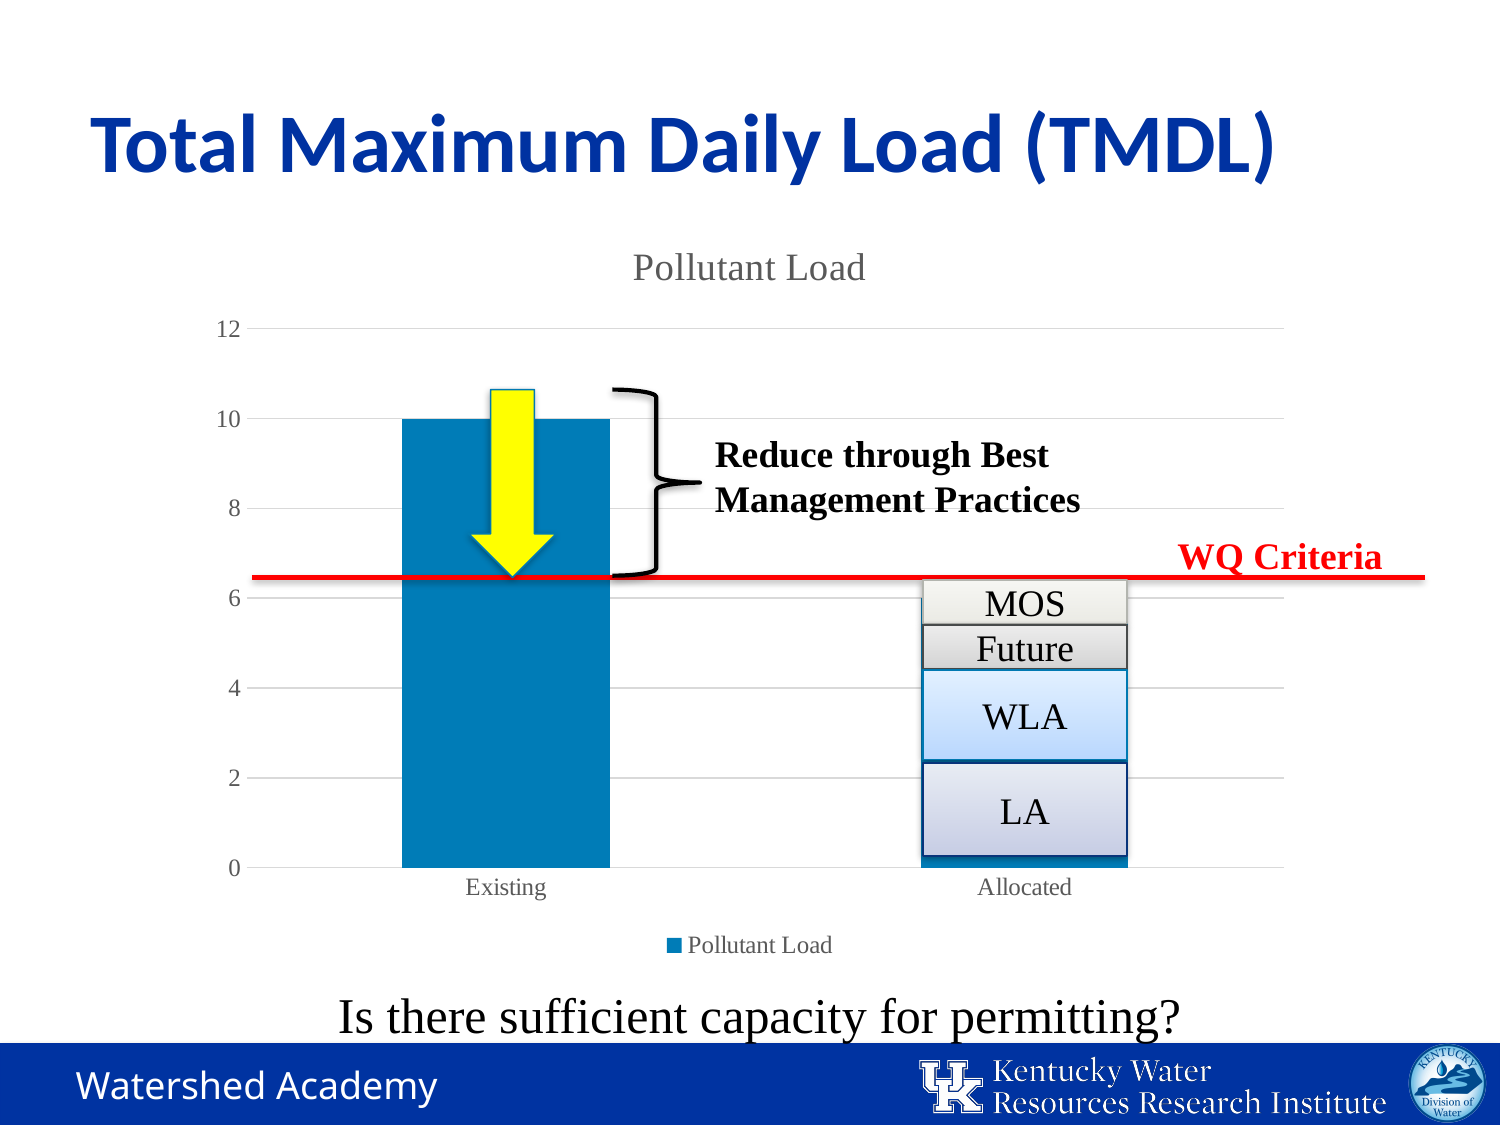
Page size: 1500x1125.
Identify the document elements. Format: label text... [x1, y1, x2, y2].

text_box Is there sufficient capacity for permitting? [323, 976, 1401, 1051]
title Total Maximum Daily Load (TMDL) [75, 45, 1425, 233]
chart [193, 211, 1307, 965]
text_box WQ Criteria [1310, 524, 1401, 576]
picture [909, 1051, 1401, 1123]
picture [1408, 1043, 1487, 1123]
